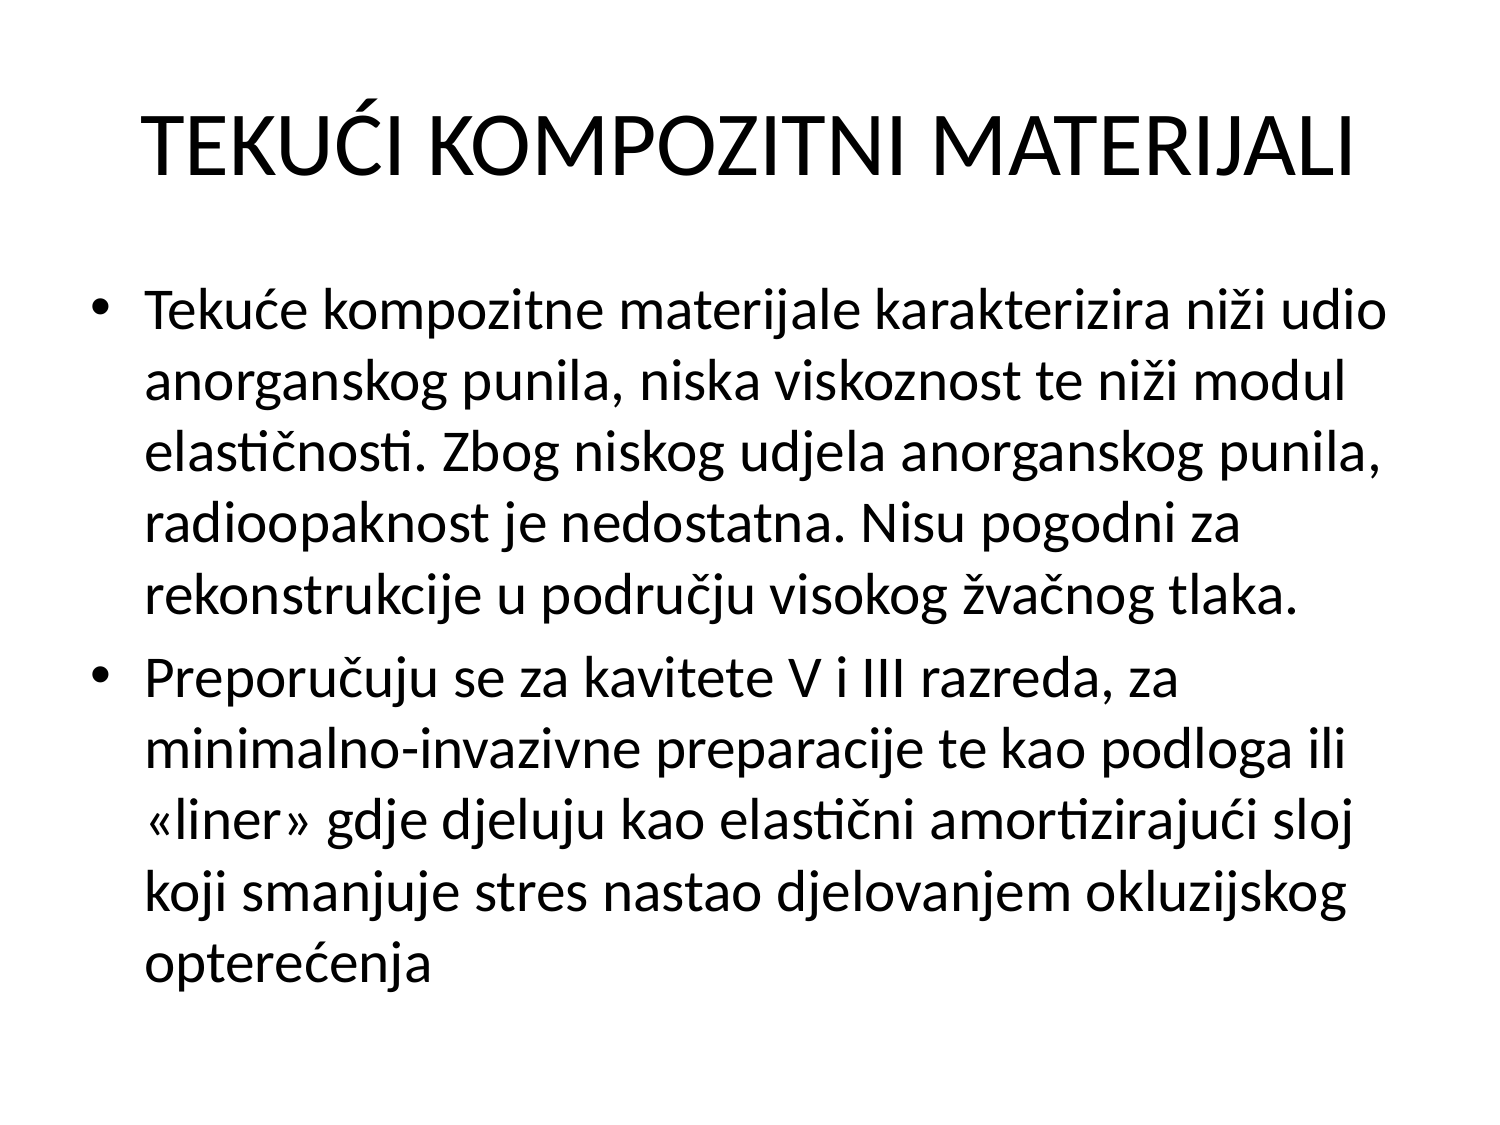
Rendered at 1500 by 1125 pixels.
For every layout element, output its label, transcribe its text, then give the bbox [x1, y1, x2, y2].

title TEKUĆI KOMPOZITNI MATERIJALI [75, 45, 1425, 233]
list Tekuće kompozitne materijale karakterizira niži udio anorganskog punila, niska viskoznost te niži modul elastičnosti. Zbog niskog udjela anorganskog punila, radioopaknost je nedostatna. Nisu pogodni za rekonstrukcije u području visokog žvačnog tlaka. Preporučuju se za kavitete V i III razreda, za minimalno-invazivne preparacije te kao podloga ili «liner» gdje djeluju kao elastični amortizirajući sloj koji smanjuje stres nastao djelovanjem okluzijskog opterećenja [75, 262, 1425, 1005]
